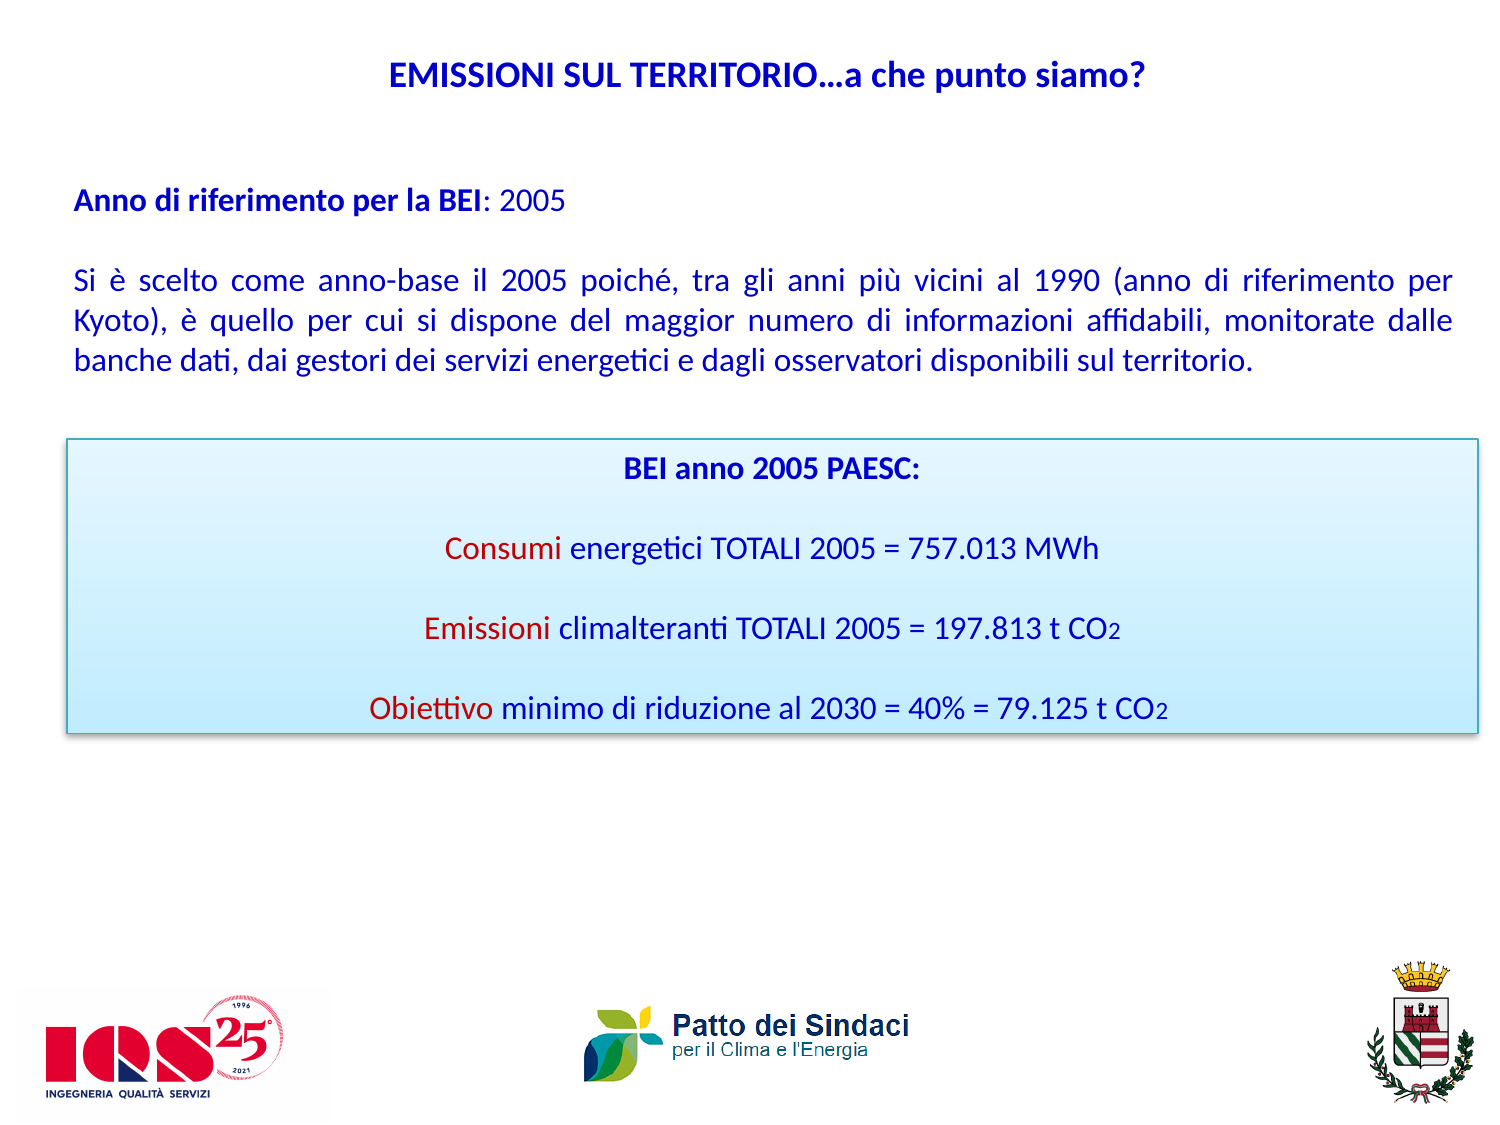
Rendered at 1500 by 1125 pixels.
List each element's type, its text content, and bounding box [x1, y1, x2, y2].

picture [17, 987, 331, 1124]
text_box EMISSIONI SUL TERRITORIO…a che punto siamo? [82, 42, 1453, 170]
text_box BEI anno 2005 PAESC: Consumi energetici TOTALI 2005 = 757.013 MWh Emissioni climalteranti TOTALI 2005 = 197.813 t CO2 Obiettivo minimo di riduzione al 2030 = 40% = 79.125 t CO2 [66, 438, 1479, 734]
picture [1363, 960, 1476, 1109]
text_box Anno di riferimento per la BEI: 2005 Si è scelto come anno-base il 2005 poiché, tra gli anni più vicini al 1990 (anno di riferimento per Kyoto), è quello per cui si dispone del maggior numero di informazioni affidabili, monitorate dalle banche dati, dai gestori dei servizi energetici e dagli osservatori disponibili sul territorio. [58, 170, 1471, 386]
picture [572, 1000, 916, 1084]
